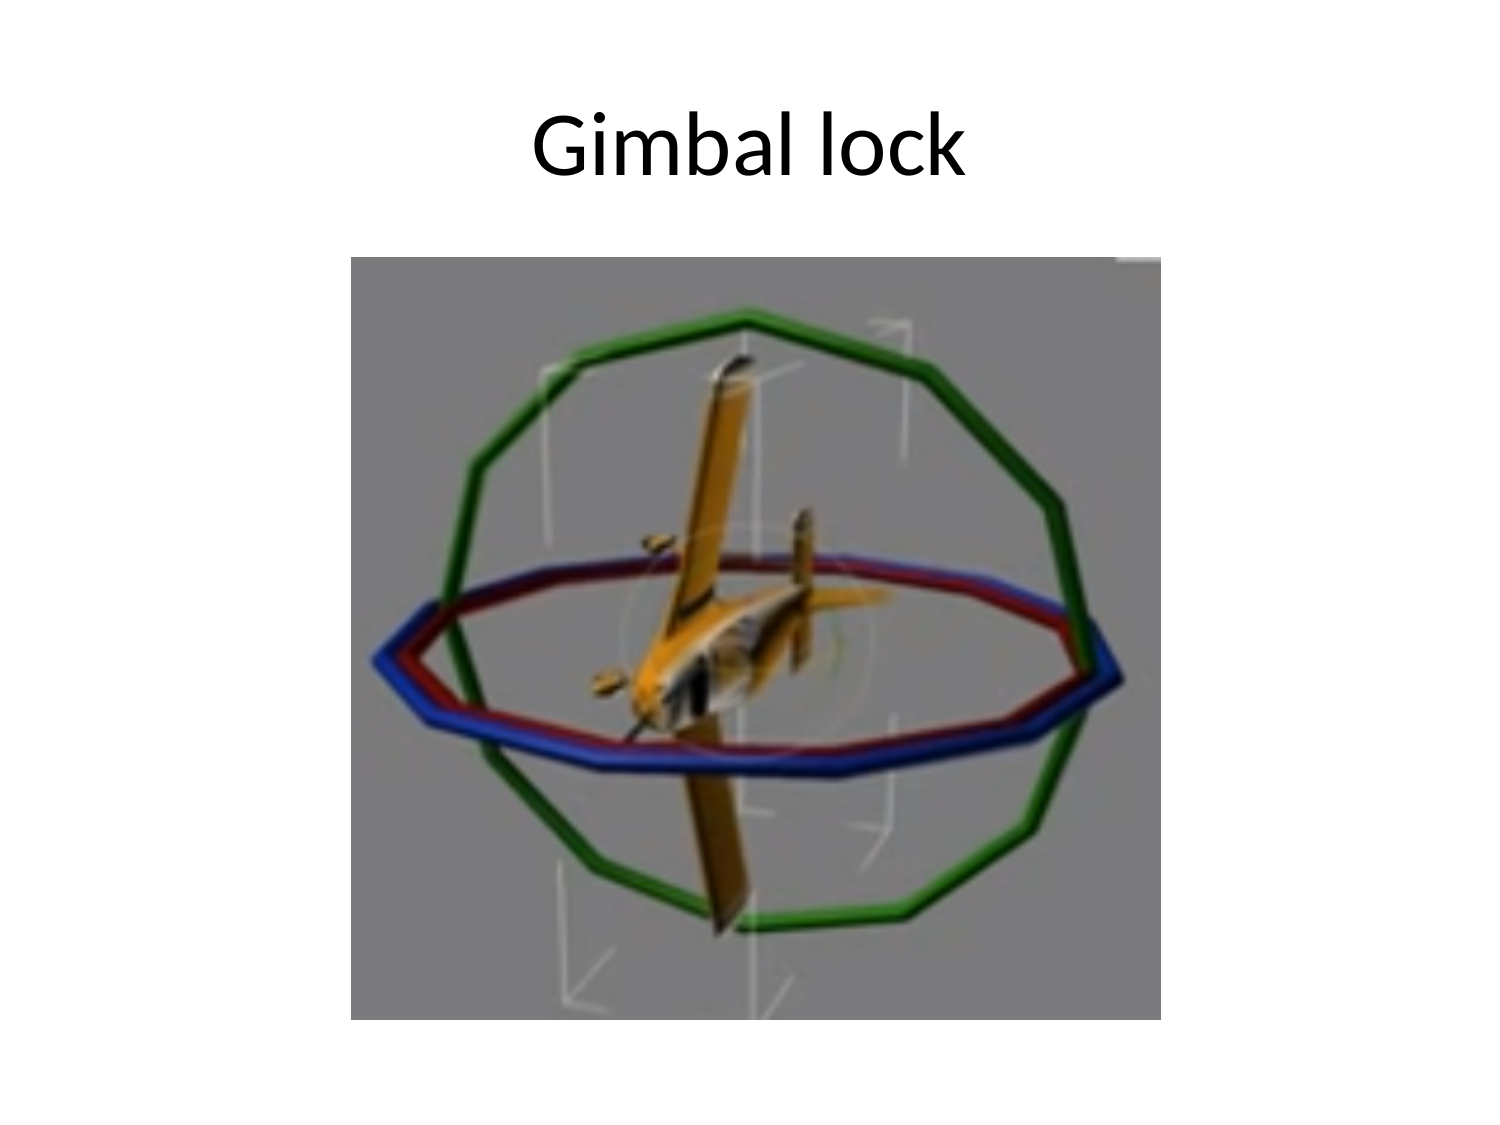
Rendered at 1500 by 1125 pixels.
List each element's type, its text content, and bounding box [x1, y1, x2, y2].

title Gimbal lock [75, 45, 1425, 233]
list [351, 257, 1161, 1020]
